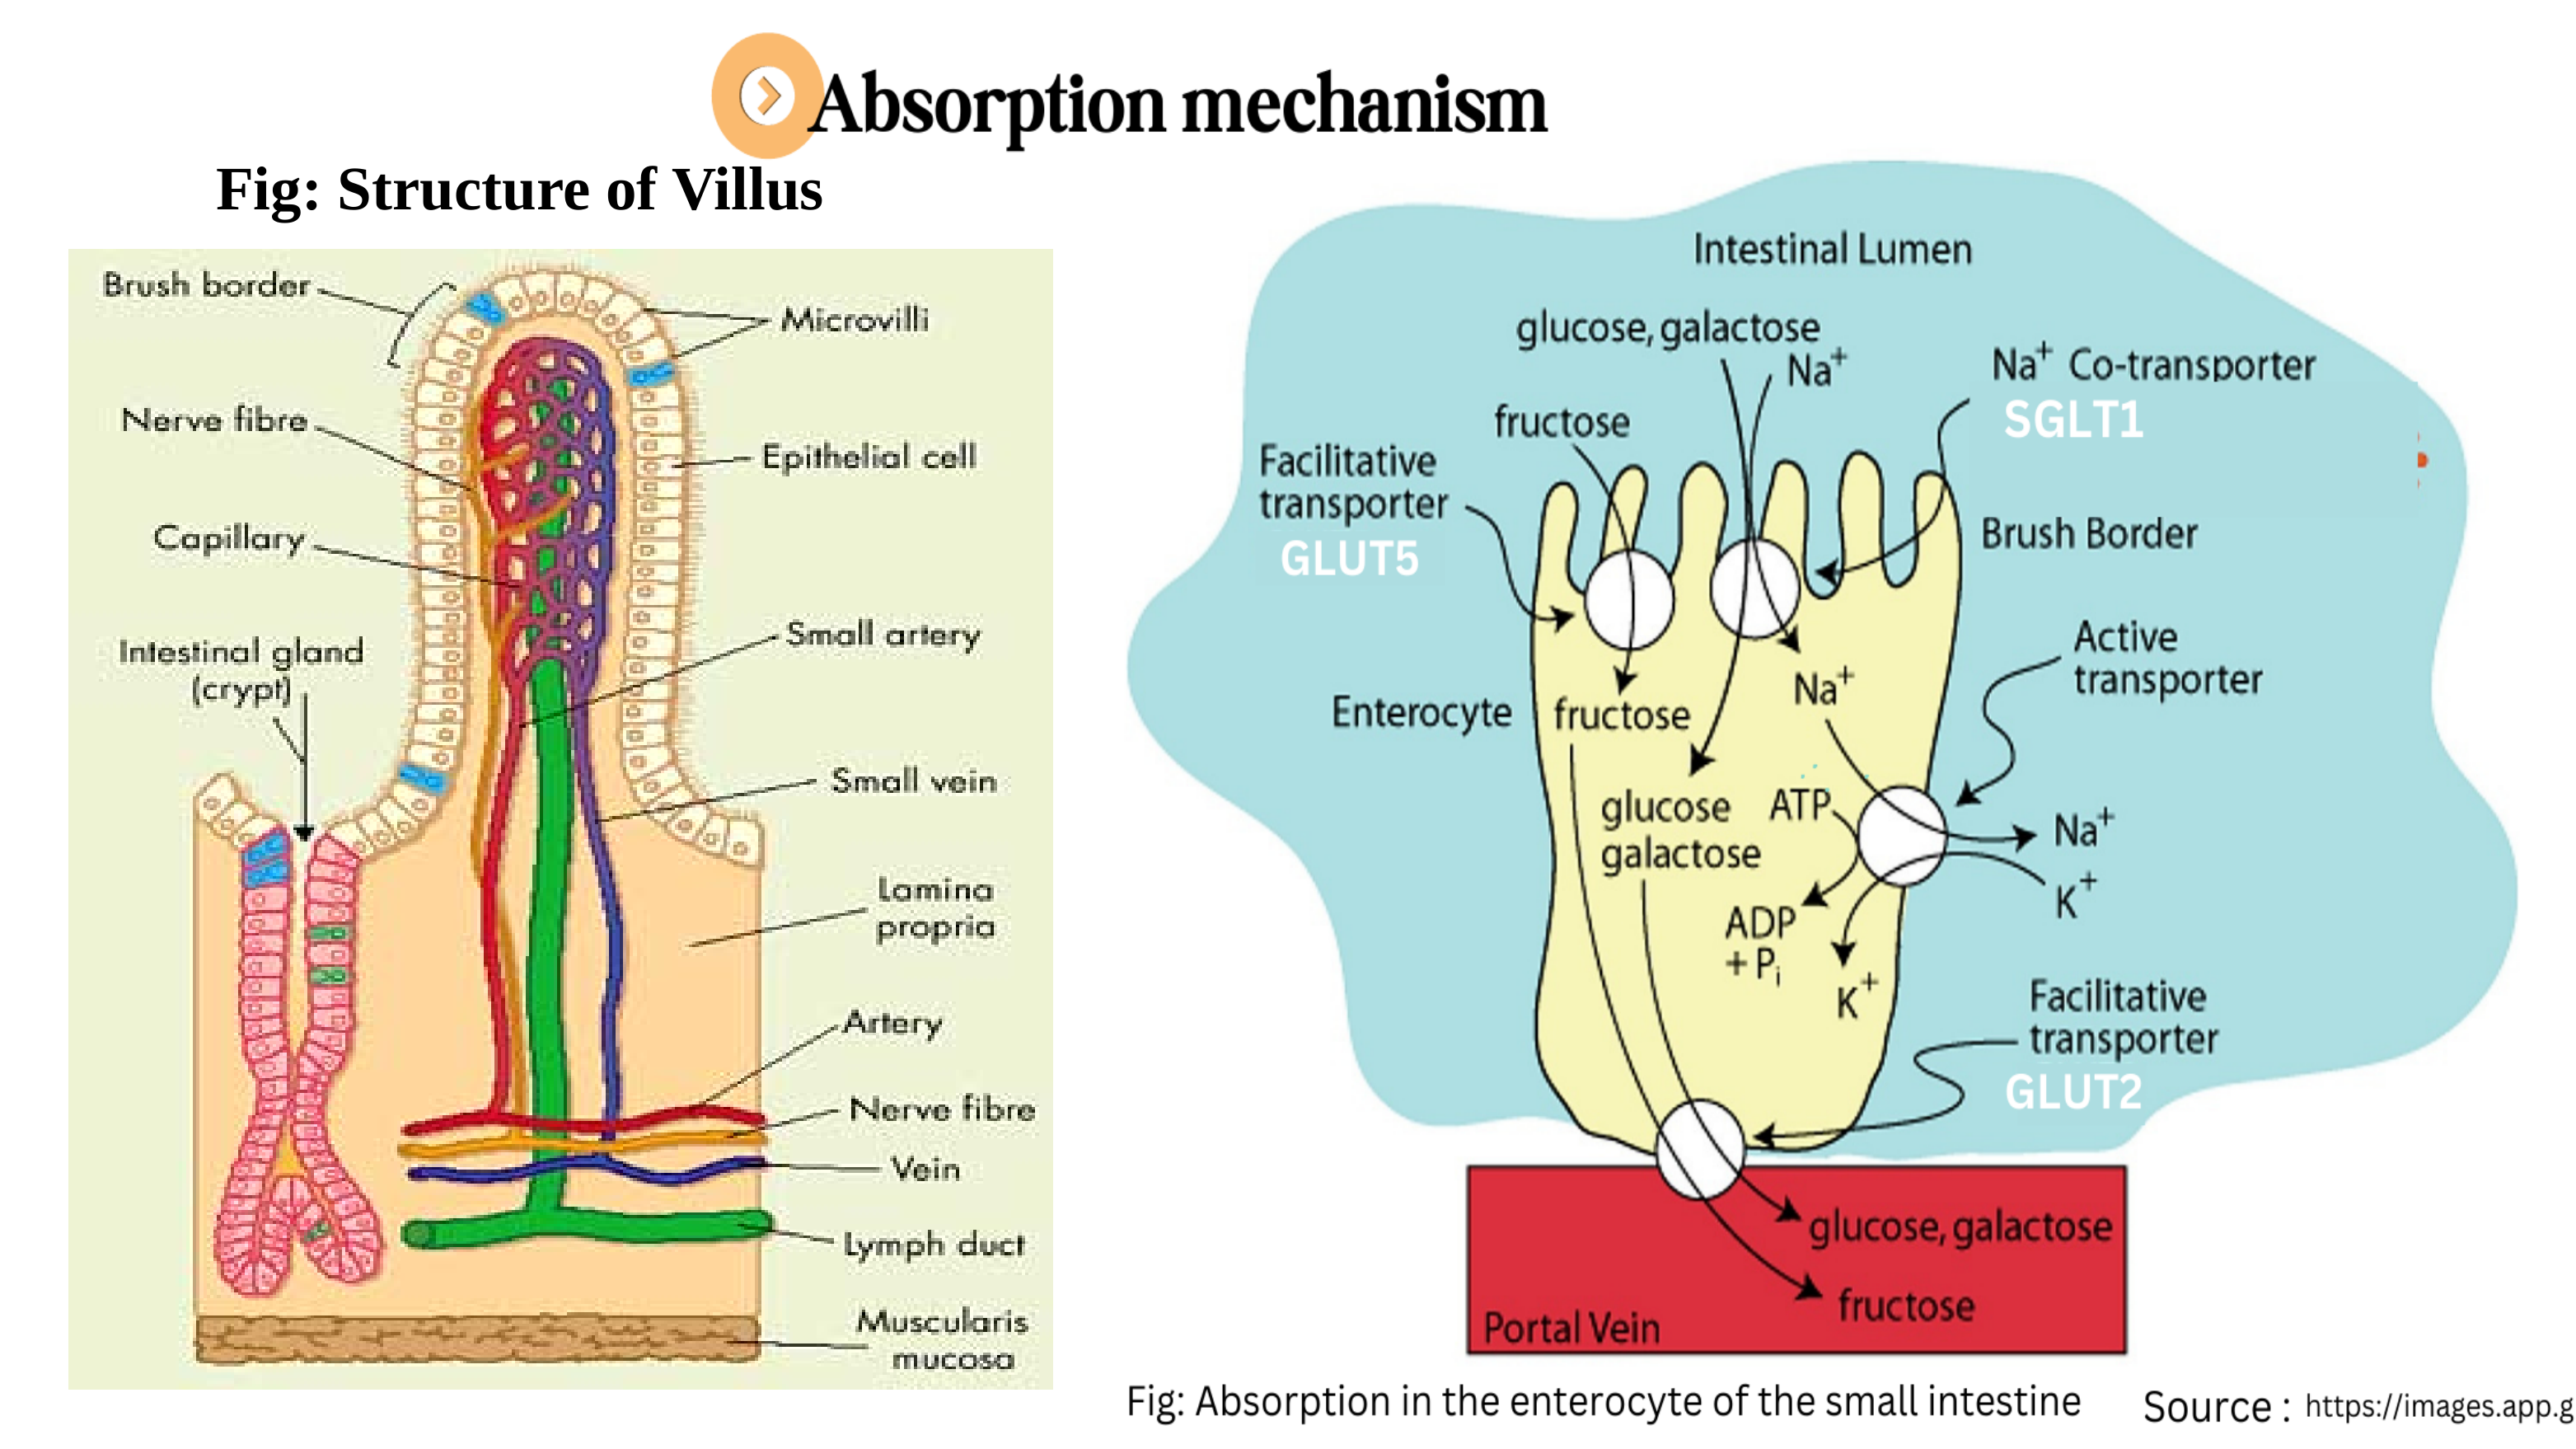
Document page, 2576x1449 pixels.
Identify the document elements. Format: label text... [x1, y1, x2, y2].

picture [68, 0, 2575, 1449]
text_box Fig: Structure of Villus [204, 141, 639, 228]
